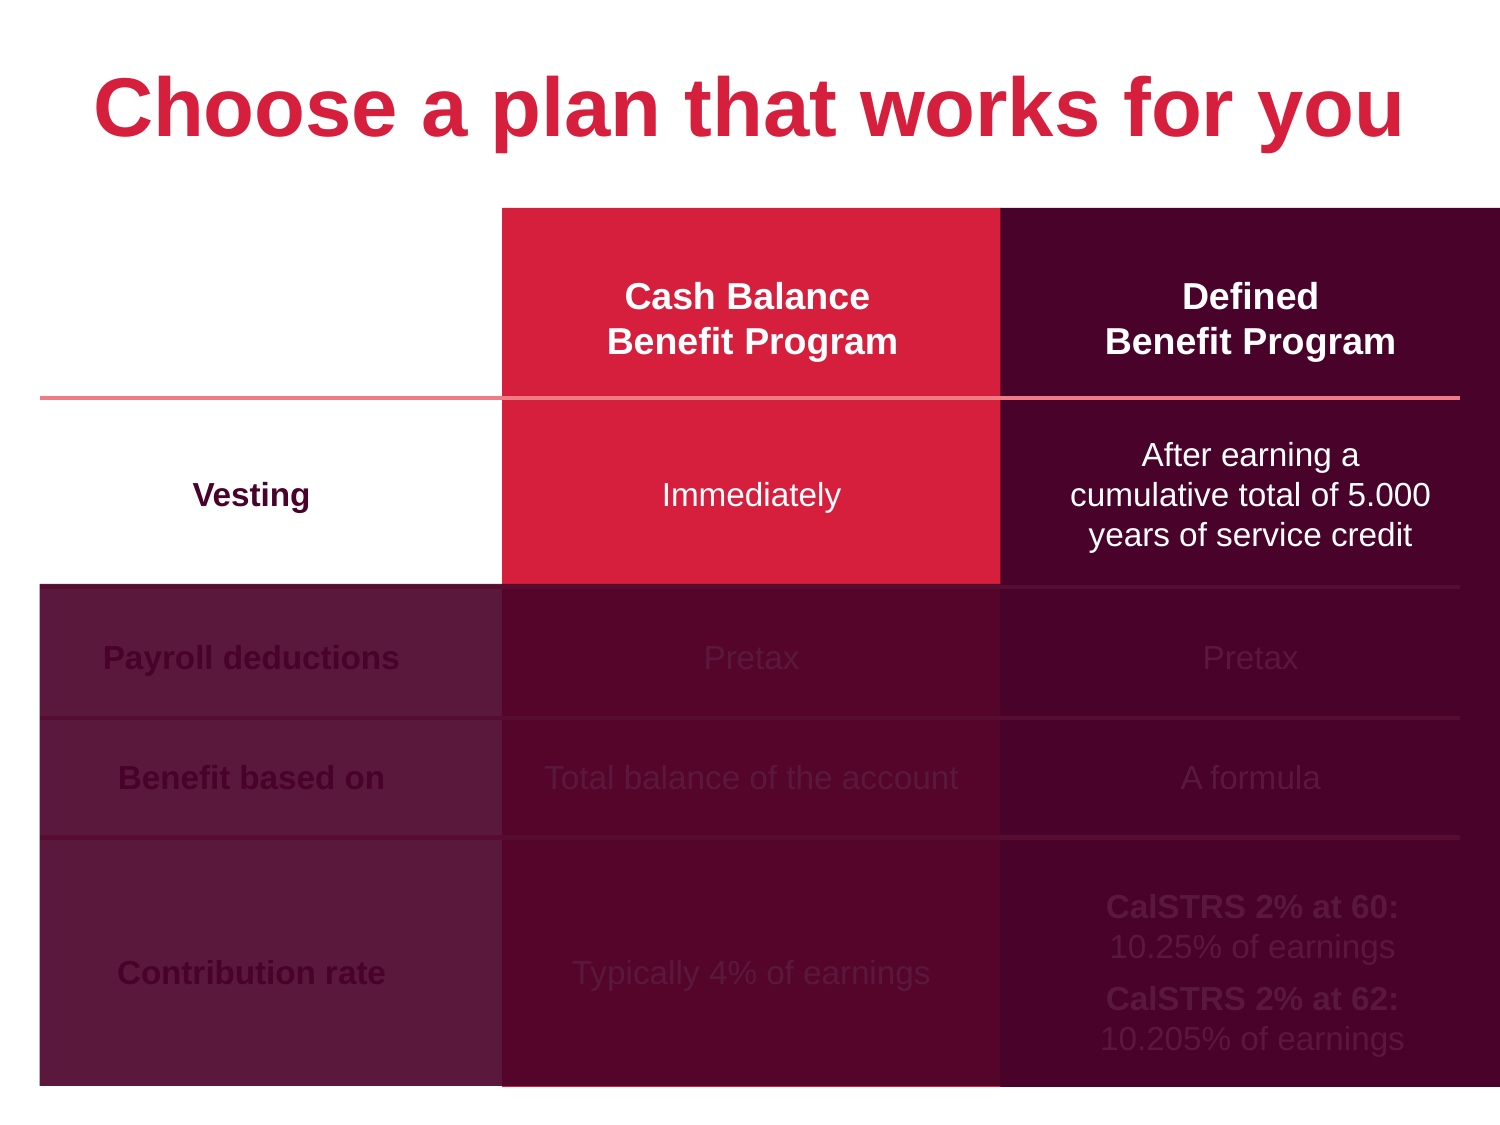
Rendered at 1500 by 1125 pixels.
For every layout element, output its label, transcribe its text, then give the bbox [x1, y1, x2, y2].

text_box Cash Balance Benefit Program [545, 264, 960, 370]
text_box [39, 583, 1500, 1087]
text_box After earning a cumulative total of 5.000 years of service credit [1043, 425, 1459, 561]
text_box Defined Benefit Program [1043, 264, 1459, 370]
text_box Choose a plan that works for you [0, 45, 1500, 161]
text_box [501, 400, 999, 583]
text_box [501, 207, 999, 396]
text_box Immediately [523, 465, 980, 521]
text_box Vesting [44, 465, 459, 521]
text_box [999, 207, 1500, 583]
